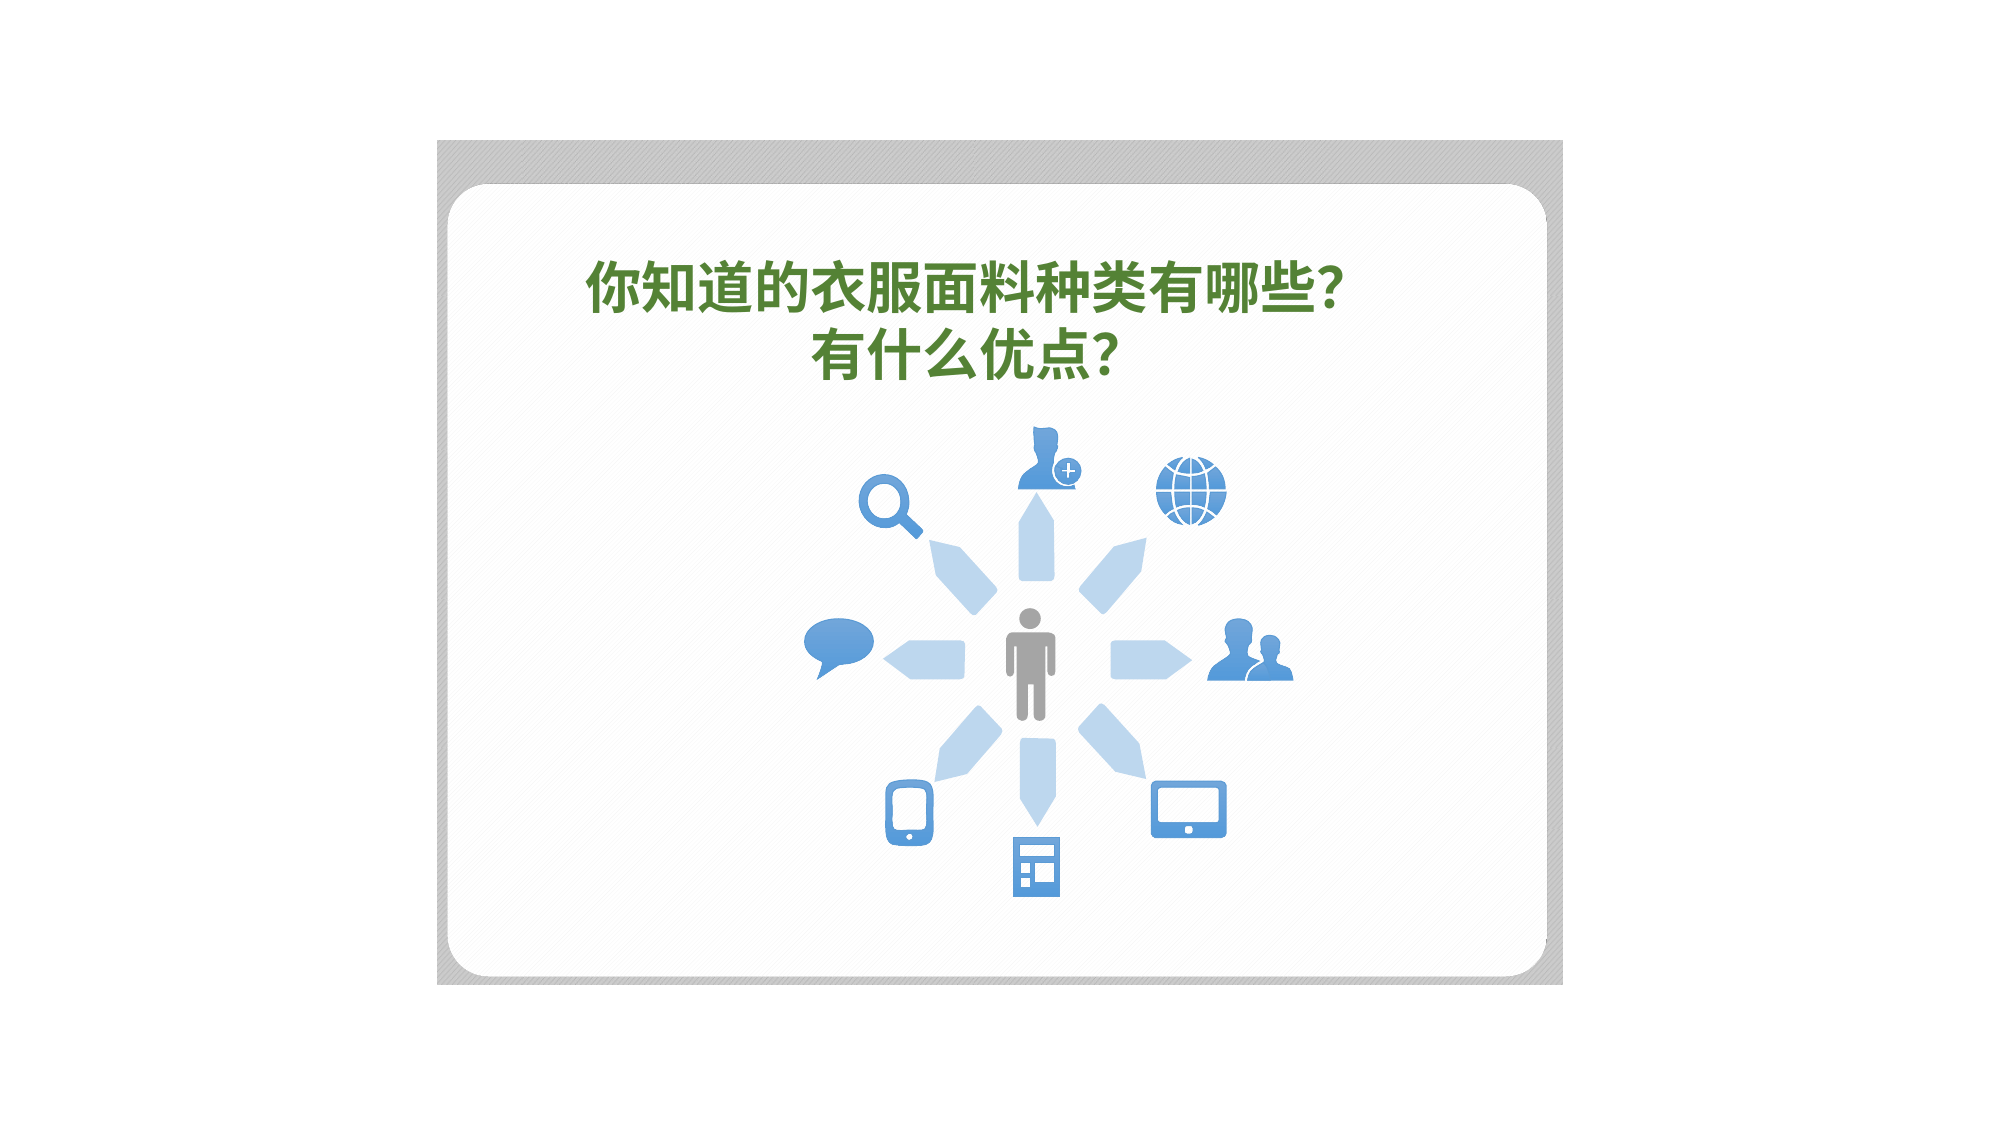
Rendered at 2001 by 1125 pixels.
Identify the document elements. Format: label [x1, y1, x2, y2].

text_box [447, 183, 1547, 977]
text_box [1156, 457, 1227, 526]
text_box [437, 140, 1563, 985]
text_box [1018, 426, 1081, 489]
text_box [882, 492, 1193, 827]
text_box [1207, 618, 1293, 681]
